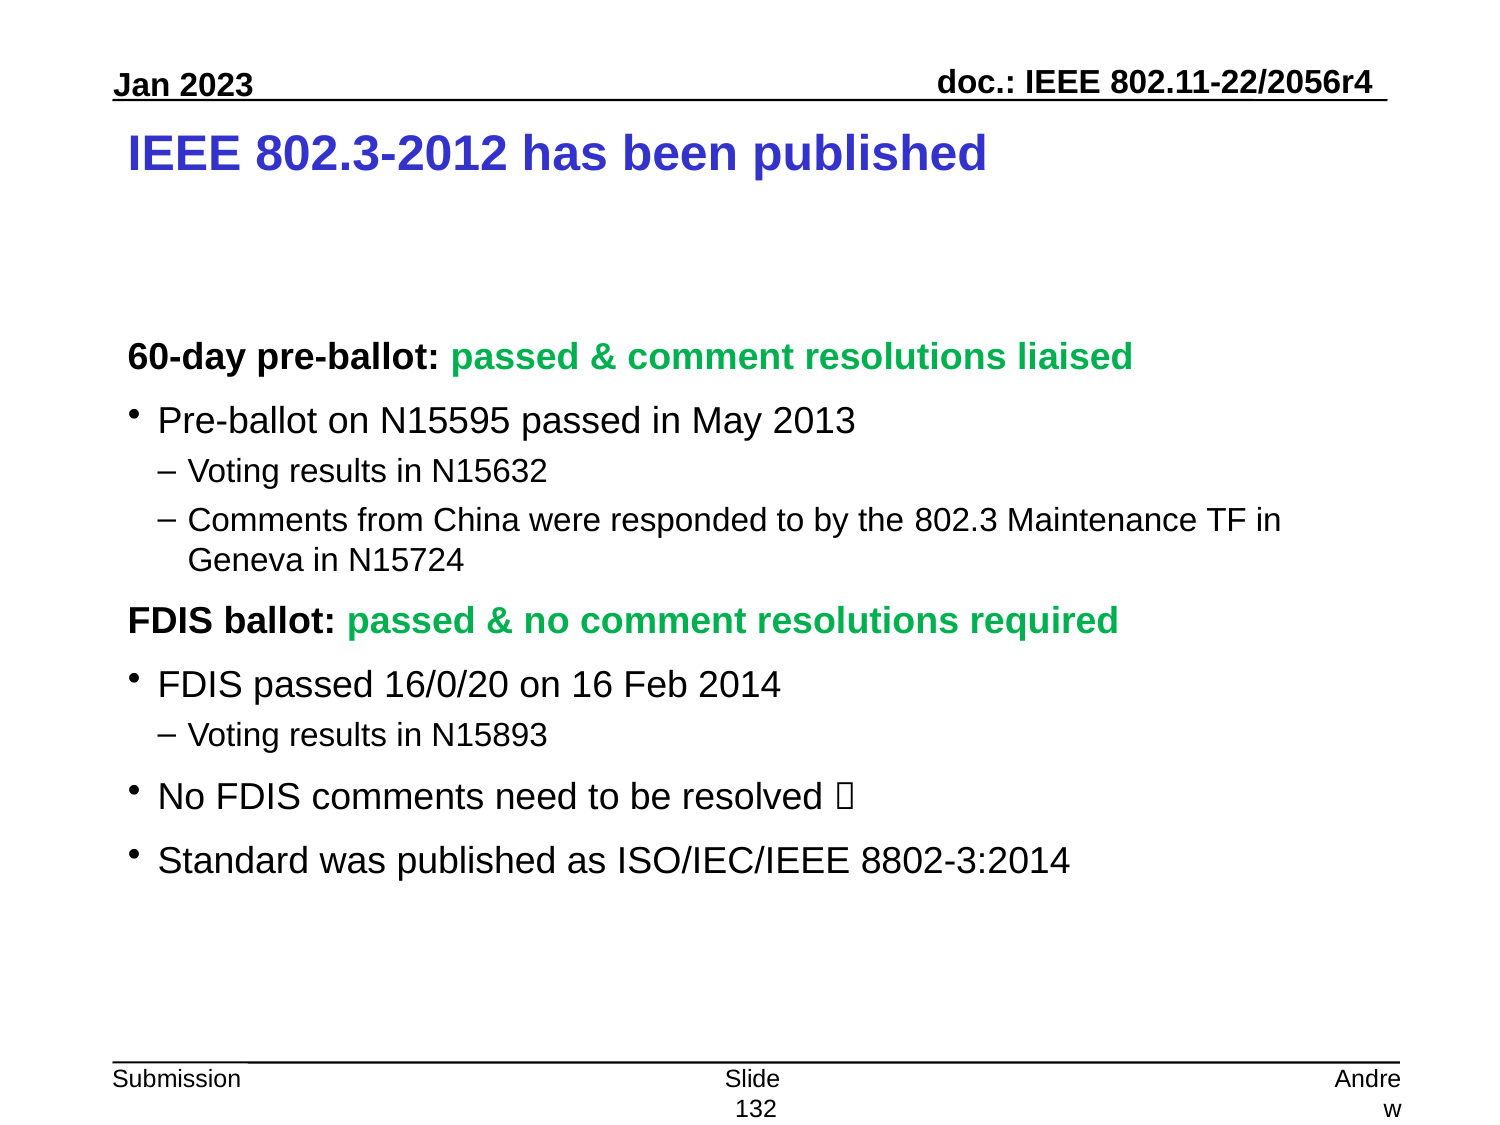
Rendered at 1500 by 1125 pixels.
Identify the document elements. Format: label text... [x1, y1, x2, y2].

slide_number Slide 132 [709, 1061, 803, 1093]
title IEEE 802.3-2012 has been published [112, 112, 1388, 288]
footer Andrew Myles, Cisco [1320, 1061, 1402, 1093]
list 60-day pre-ballot: passed & comment resolutions liaised Pre-ballot on N15595 passed in May 2013 Voting results in N15632 Comments from China were responded to by the 802.3 Maintenance TF in Geneva in N15724 FDIS ballot: passed & no comment resolutions required FDIS passed 16/0/20 on 16 Feb 2014 Voting results in N15893 No FDIS comments need to be resolved  Standard was published as ISO/IEC/IEEE 8802-3:2014 [112, 324, 1388, 1000]
